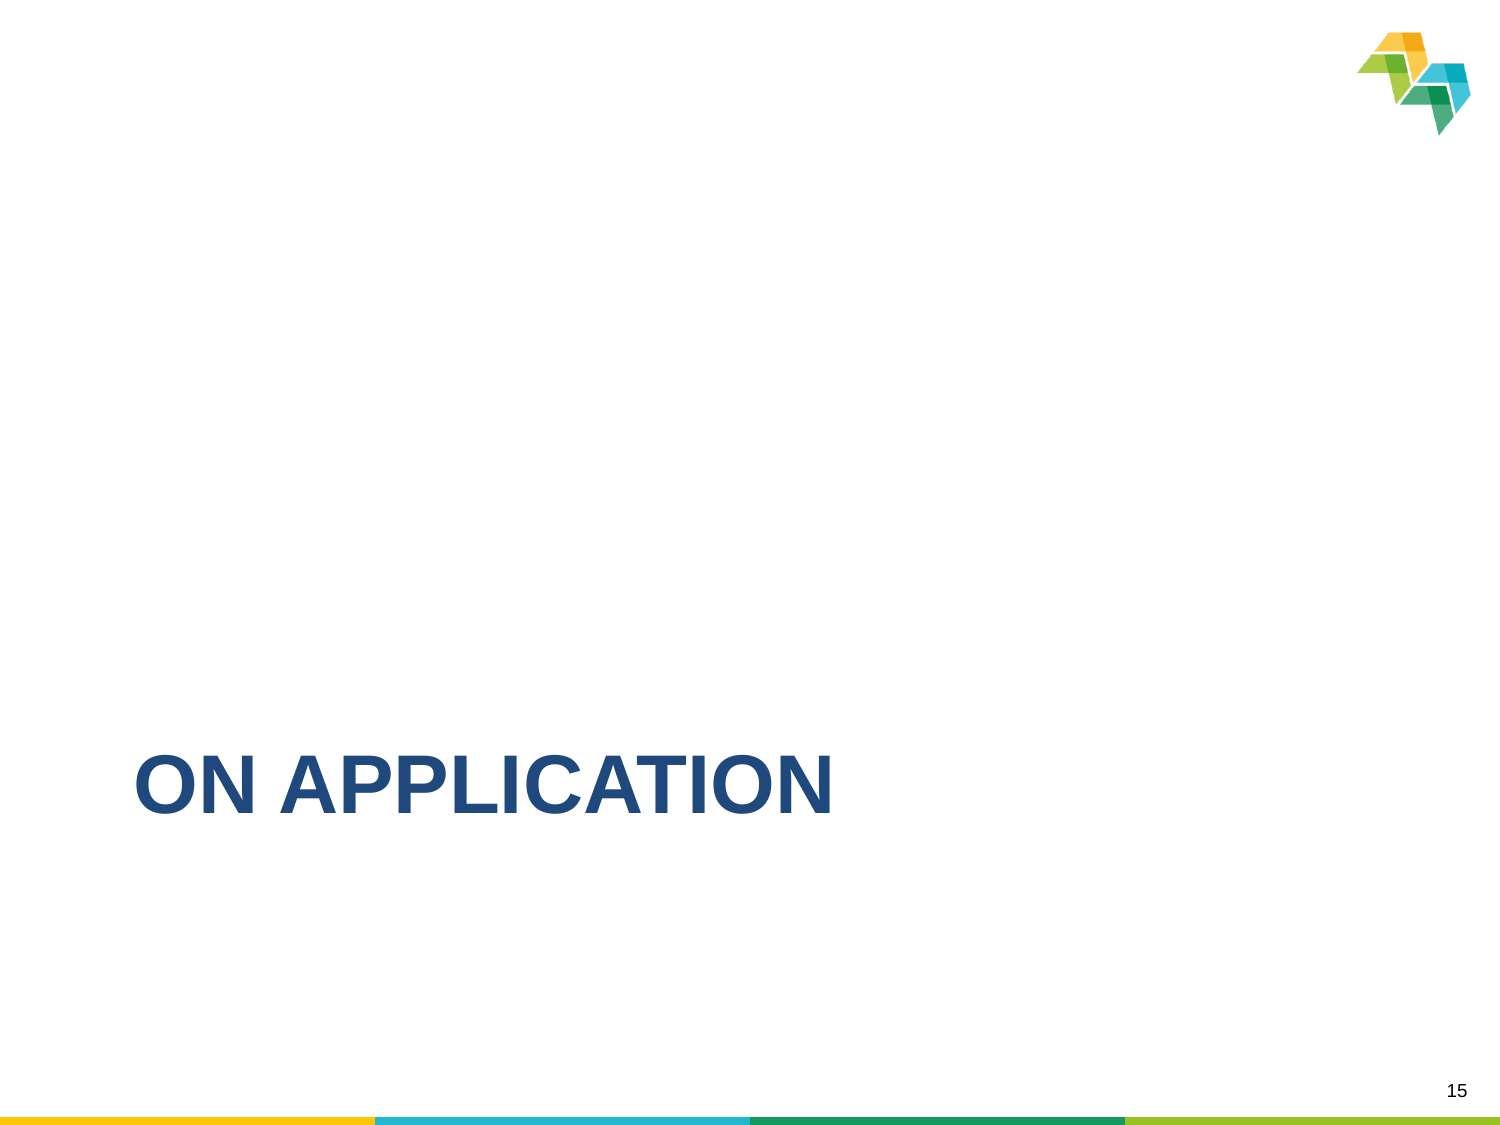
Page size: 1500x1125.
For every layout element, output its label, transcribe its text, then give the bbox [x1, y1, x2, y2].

picture [1353, 28, 1471, 138]
title On application [118, 722, 1394, 947]
